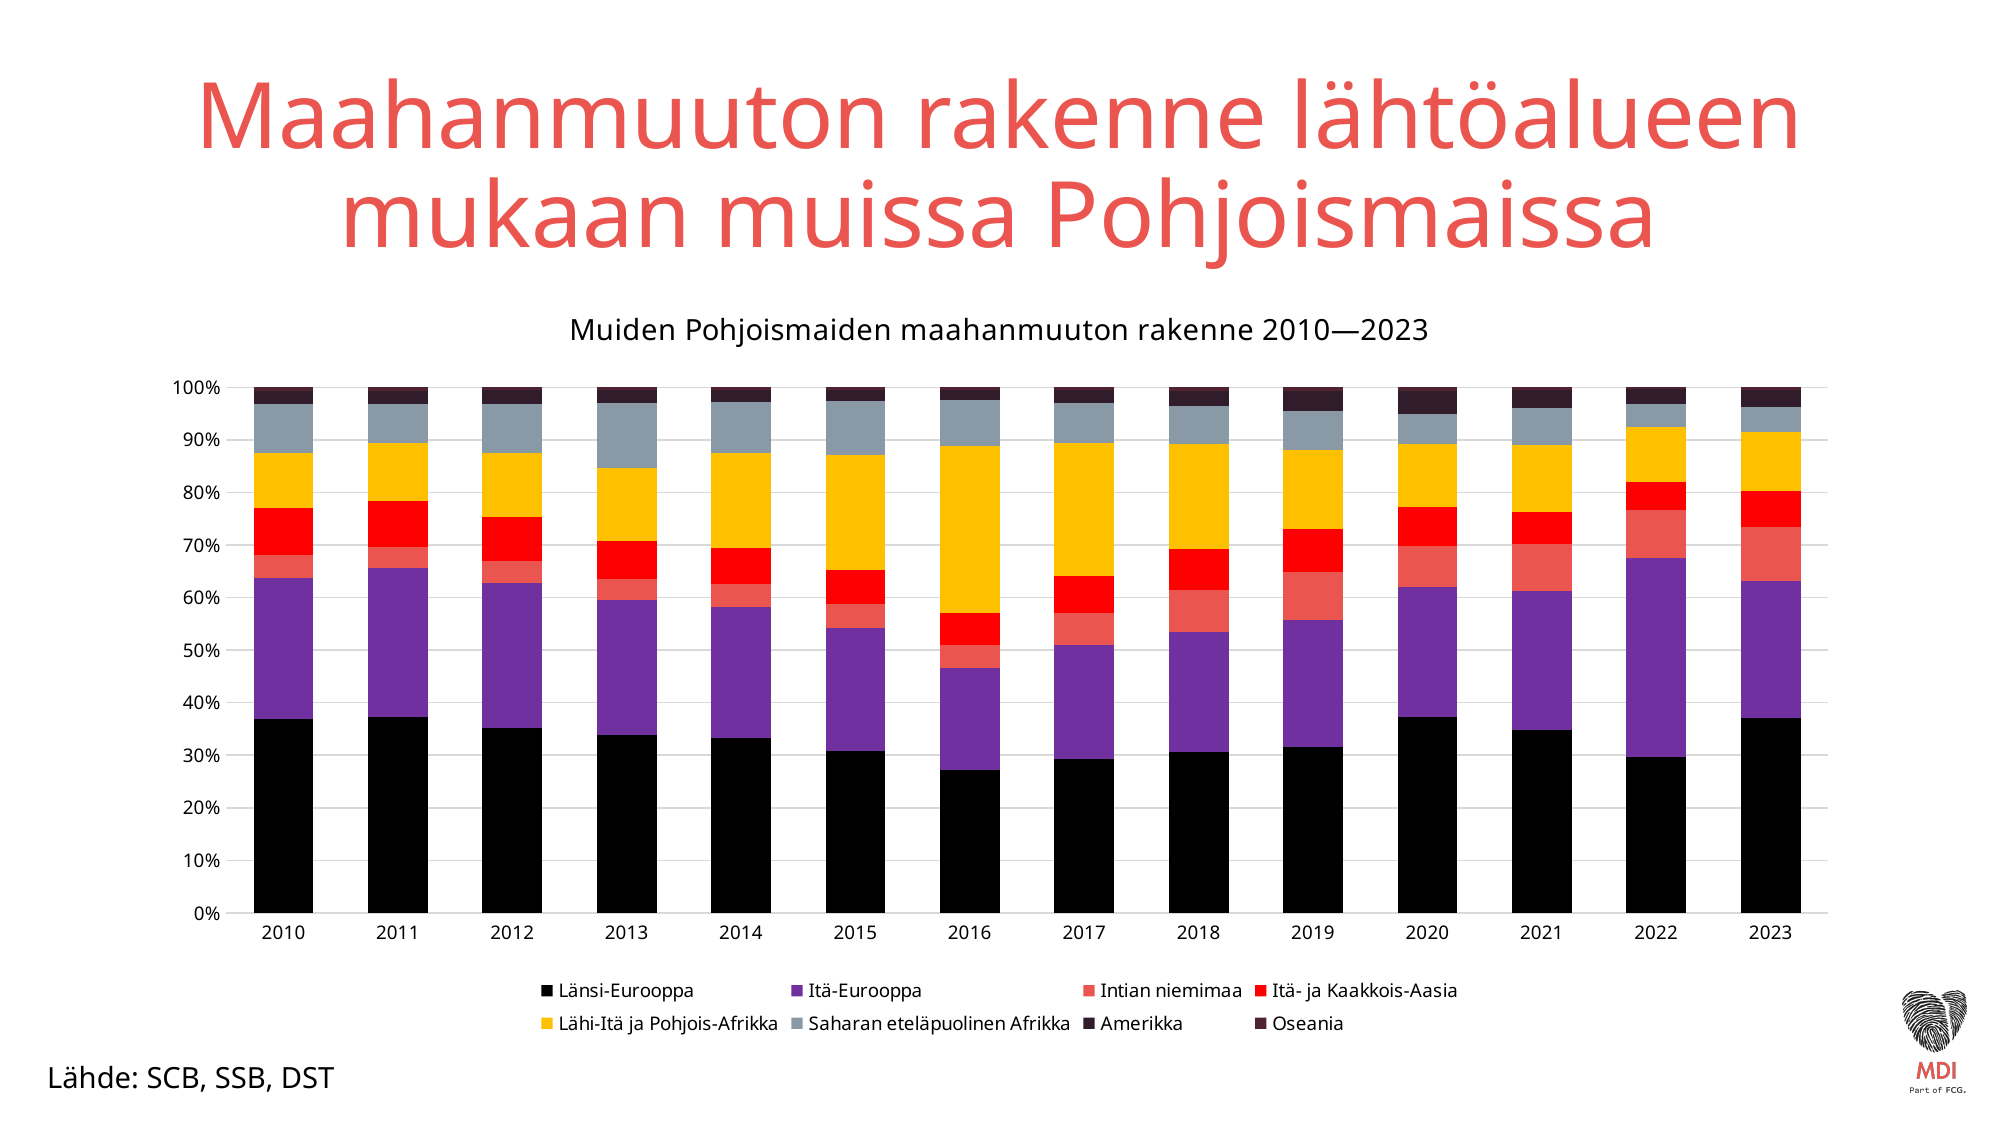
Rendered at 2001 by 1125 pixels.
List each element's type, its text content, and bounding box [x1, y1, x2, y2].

chart [137, 276, 1863, 1043]
title Maahanmuuton rakenne lähtöalueen mukaan muissa Pohjoismaissa [137, 59, 1863, 275]
picture [1902, 990, 1967, 1098]
list Lähde: SCB, SSB, DST [32, 1042, 1858, 1103]
